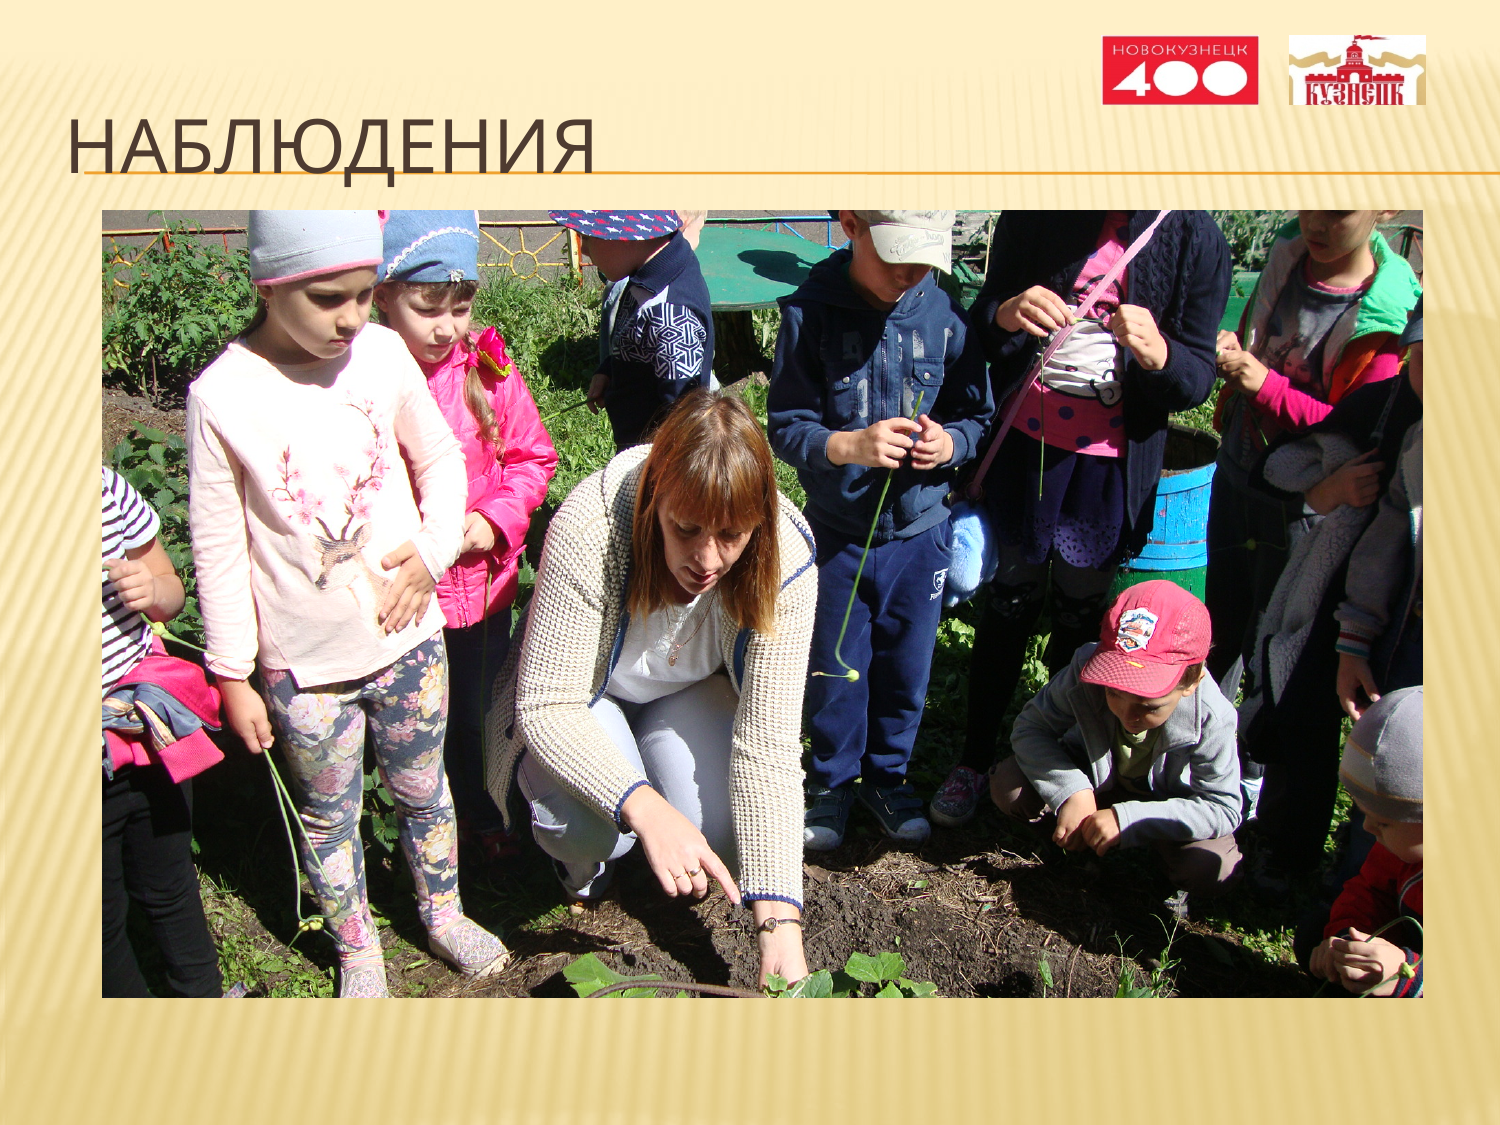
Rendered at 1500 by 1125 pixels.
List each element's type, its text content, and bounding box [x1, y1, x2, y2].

picture [1101, 34, 1260, 105]
title НАБЛЮДЕНИЯ [50, 75, 1475, 213]
picture [1288, 34, 1427, 105]
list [102, 210, 1423, 998]
